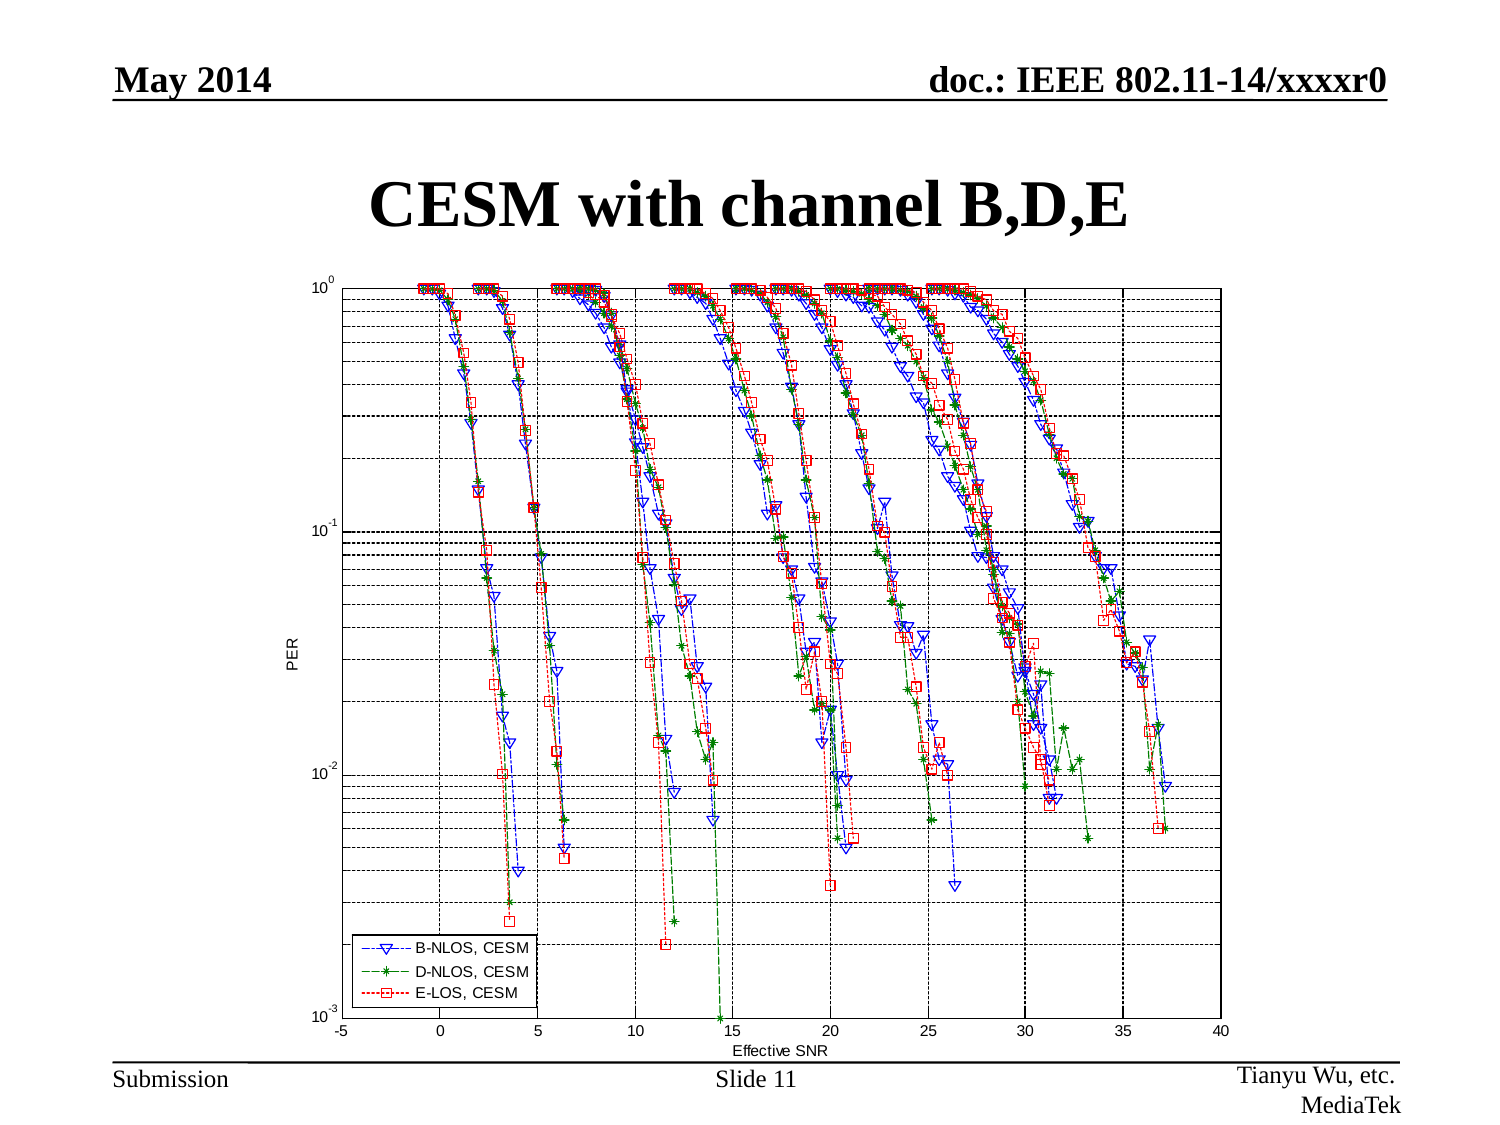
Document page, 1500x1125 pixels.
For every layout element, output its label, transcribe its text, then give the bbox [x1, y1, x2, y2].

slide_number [114, 54, 274, 100]
title CESM with channel B,D,E [112, 112, 1388, 288]
picture [194, 220, 1329, 1118]
footer Tianyu Wu, etc. MediaTek [1333, 1058, 1402, 1120]
